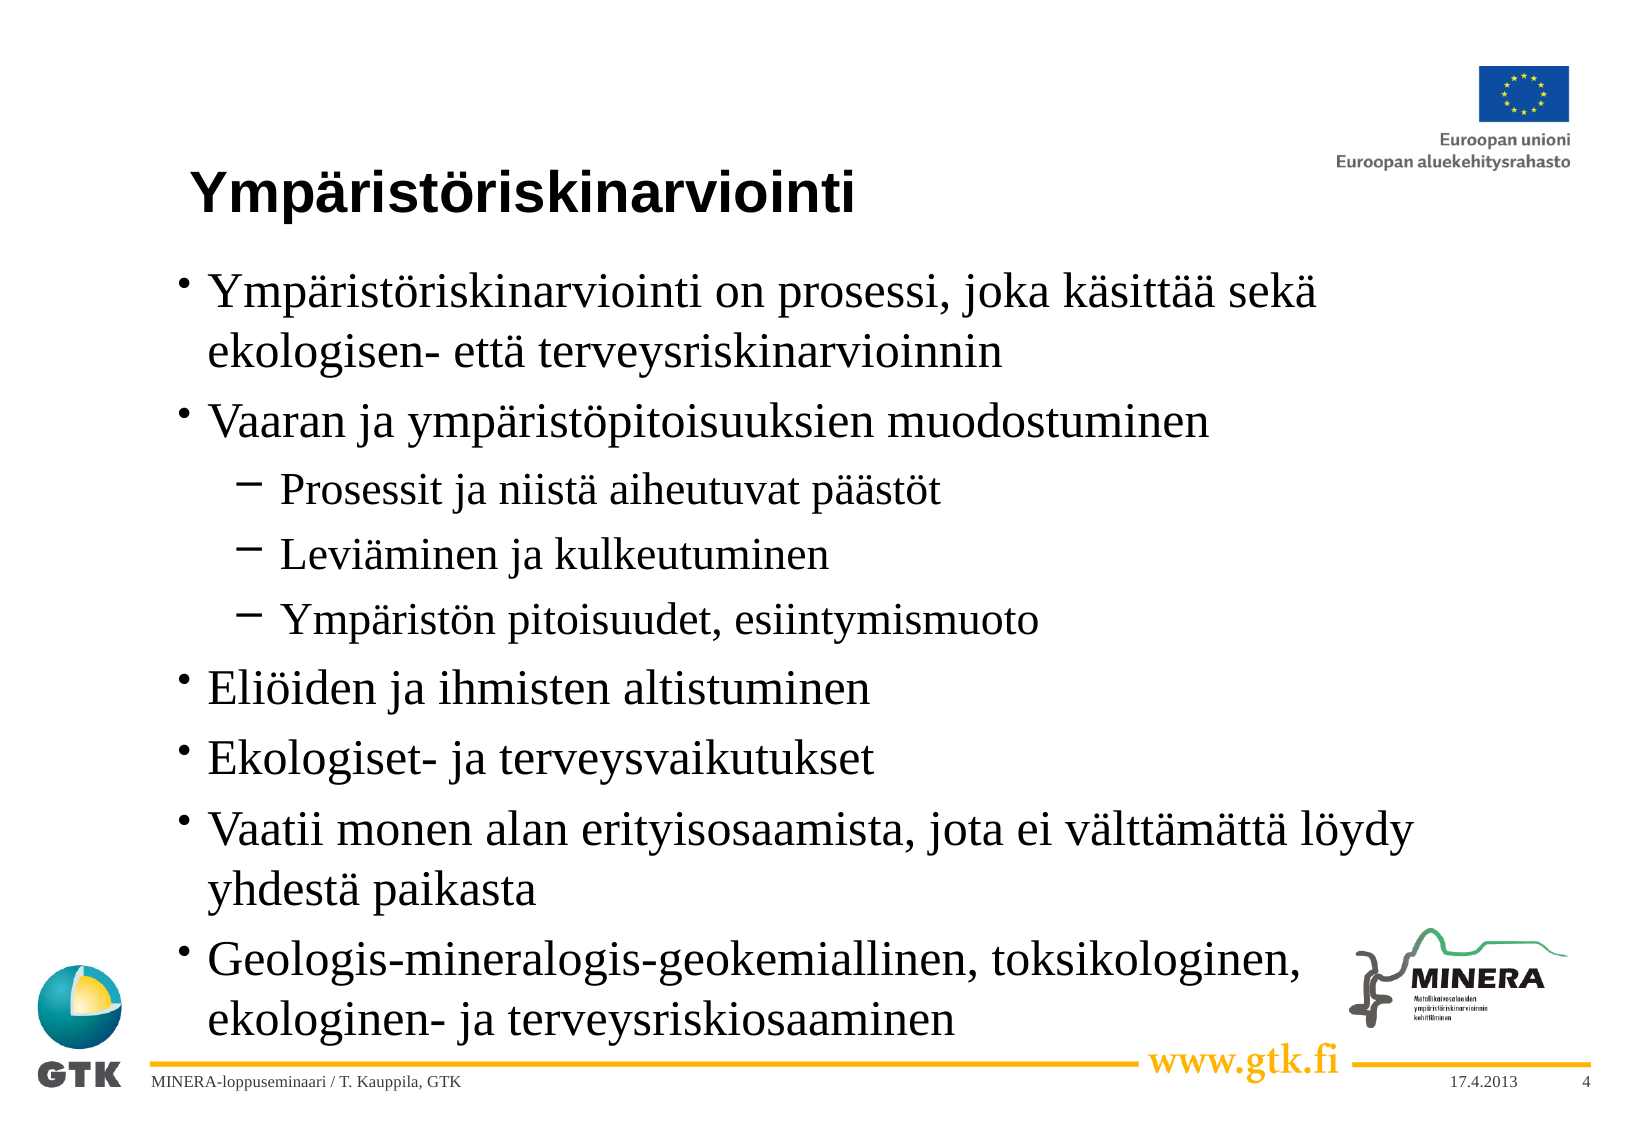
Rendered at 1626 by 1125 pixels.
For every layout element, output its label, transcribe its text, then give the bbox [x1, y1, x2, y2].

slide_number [1344, 1069, 1533, 1093]
list Ympäristöriskinarviointi on prosessi, joka käsittää sekä ekologisen- että terveysriskinarvioinnin Vaaran ja ympäristöpitoisuuksien muodostuminen Prosessit ja niistä aiheutuvat päästöt Leviäminen ja kulkeutuminen Ympäristön pitoisuudet, esiintymismuoto Eliöiden ja ihmisten altistuminen Ekologiset- ja terveysvaikutukset Vaatii monen alan erityisosaamista, jota ei välttämättä löydy yhdestä paikasta Geologis-mineralogis-geokemiallinen, toksikologinen, ekologinen- ja terveysriskiosaaminen [162, 249, 1557, 971]
picture [1349, 928, 1568, 1028]
title Ympäristöriskinarviointi [174, 31, 1569, 232]
slide_number 4 [1533, 1069, 1606, 1093]
footer MINERA-loppuseminaari / T. Kauppila, GTK [135, 1069, 1144, 1093]
picture [1336, 66, 1570, 171]
picture [142, 1032, 1601, 1092]
picture [31, 952, 128, 1094]
